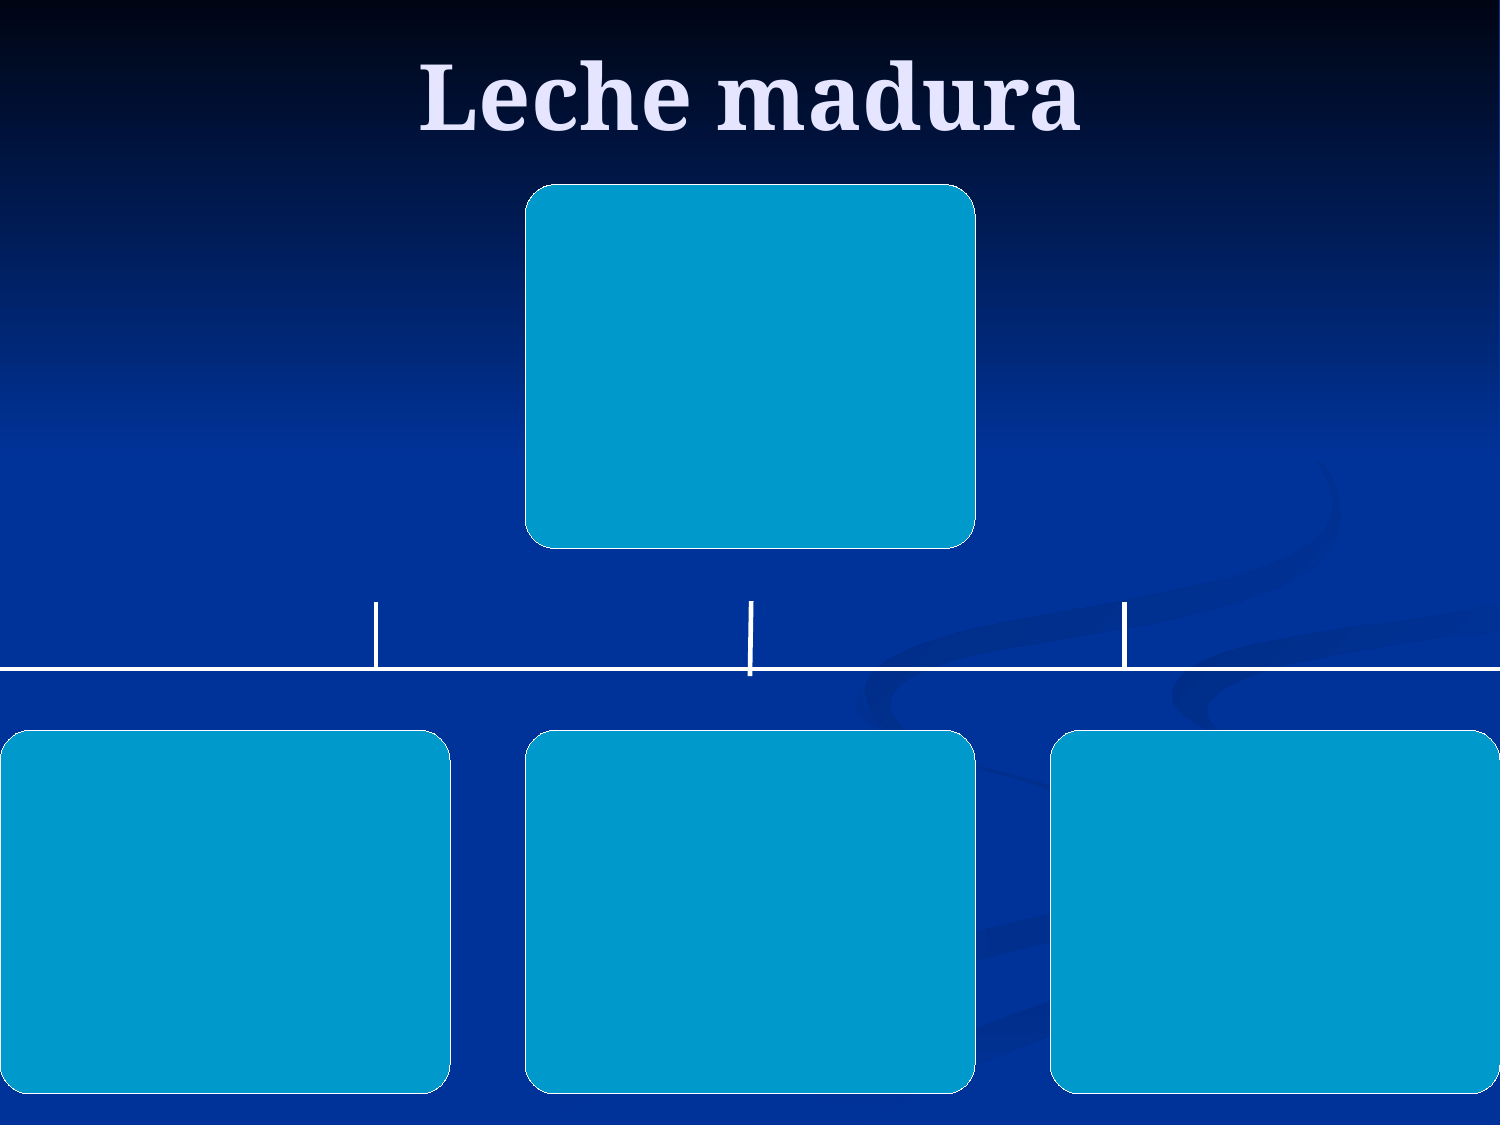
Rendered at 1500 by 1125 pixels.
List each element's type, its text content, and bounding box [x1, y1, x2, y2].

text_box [0, 671, 1500, 1095]
title Leche madura [76, 0, 1428, 183]
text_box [0, 184, 1500, 667]
